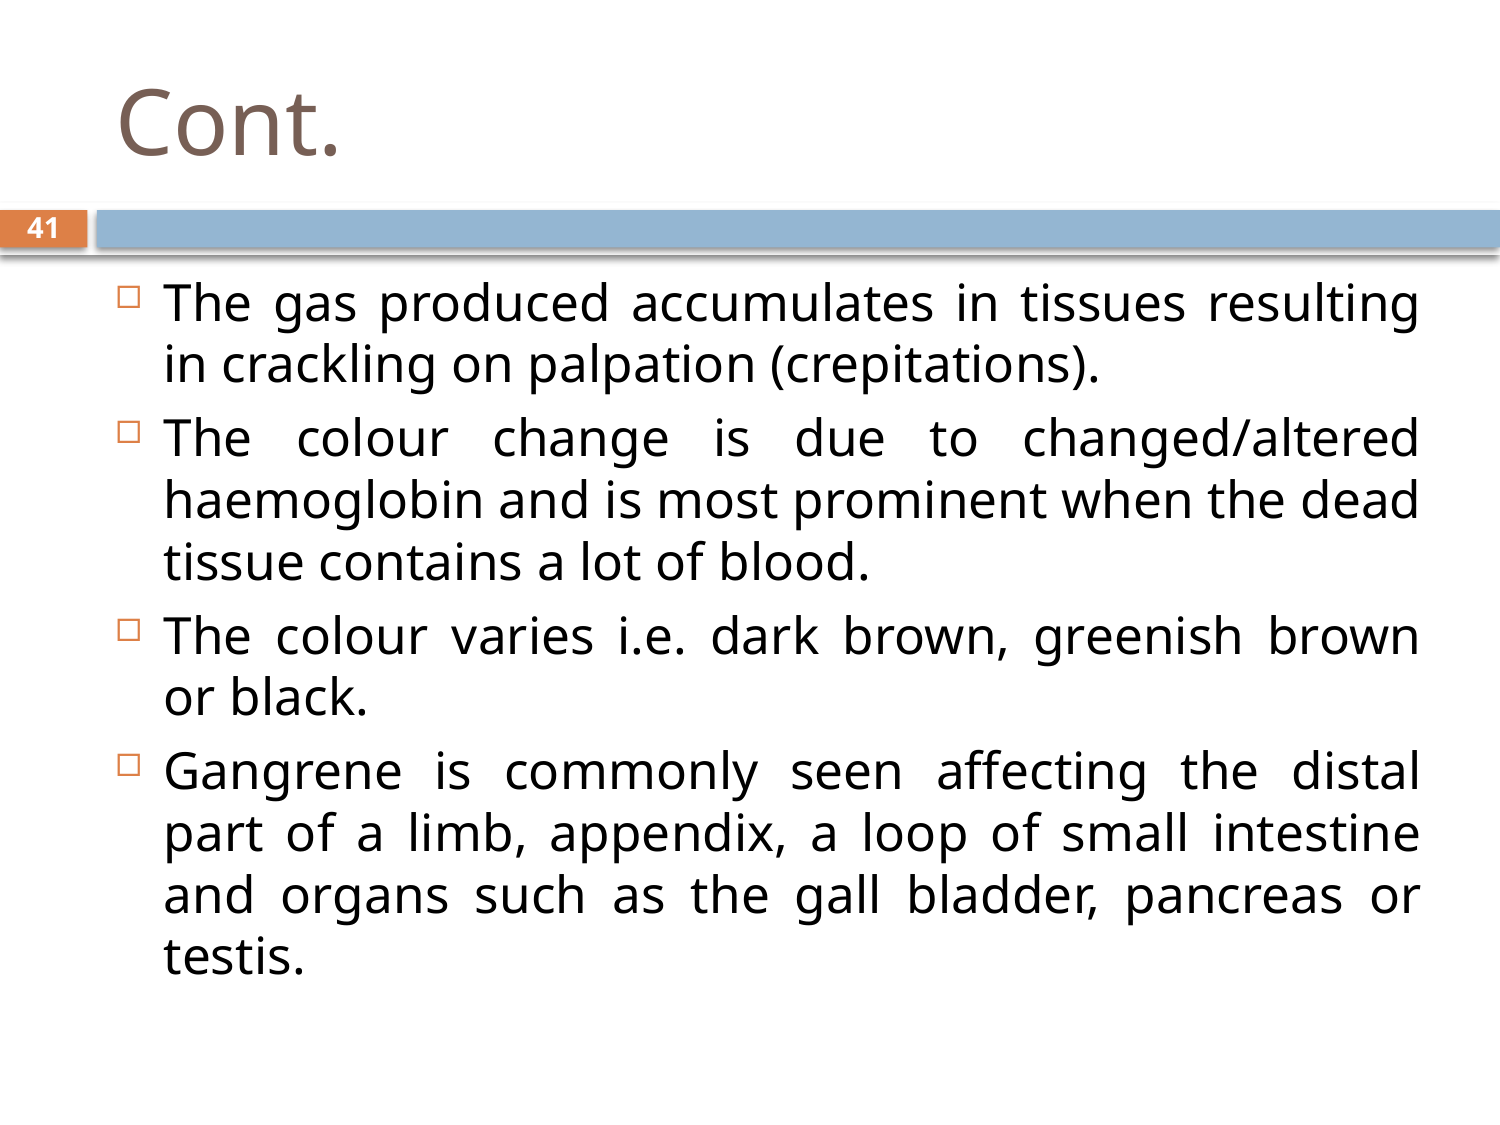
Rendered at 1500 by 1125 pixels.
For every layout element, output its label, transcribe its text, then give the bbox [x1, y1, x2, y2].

list The gas produced accumulates in tissues resulting in crackling on palpation (crepitations). The colour change is due to changed/altered haemoglobin and is most prominent when the dead tissue contains a lot of blood. The colour varies i.e. dark brown, greenish brown or black. Gangrene is commonly seen affecting the distal part of a limb, appendix, a loop of small intestine and organs such as the gall bladder, pancreas or testis. [100, 262, 1438, 1000]
title Cont. [100, 37, 1438, 200]
slide_number 41 [0, 208, 88, 249]
